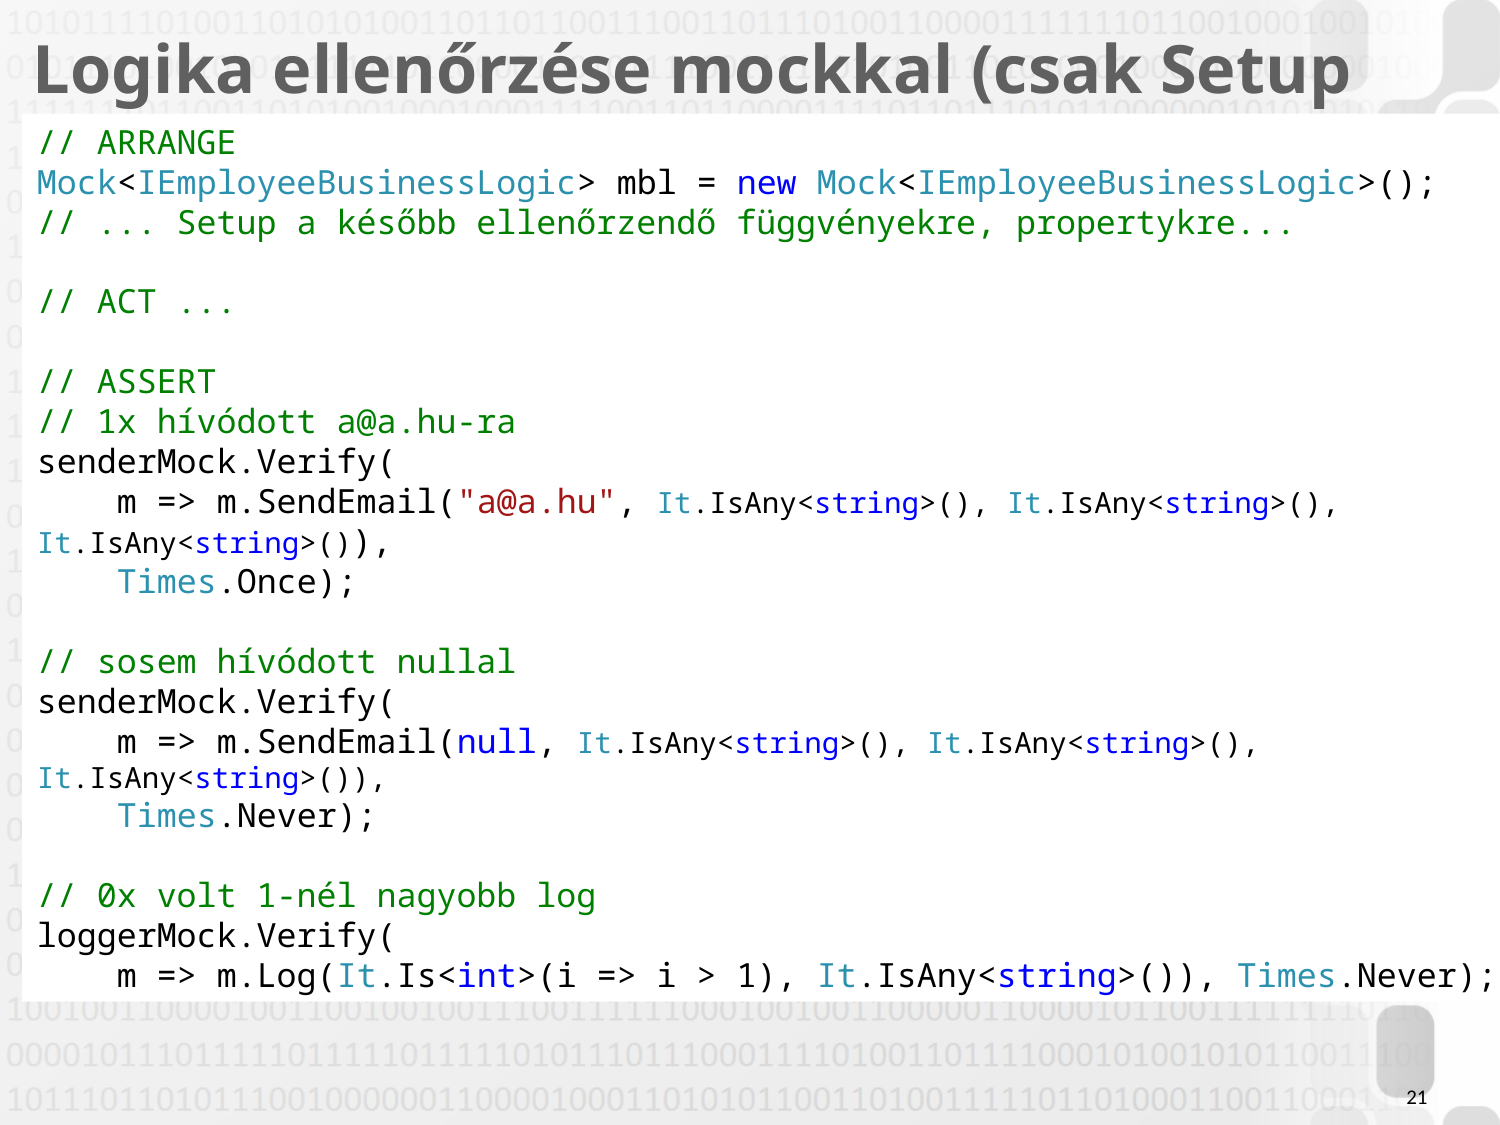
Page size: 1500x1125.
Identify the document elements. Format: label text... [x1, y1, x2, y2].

text_box // ARRANGE Mock<IEmployeeBusinessLogic> mbl = new Mock<IEmployeeBusinessLogic>(); // ... Setup a később ellenőrzendő függvényekre, propertykre... // ACT ... // ASSERT // 1x hívódott a@a.hu-ra senderMock.Verify( m => m.SendEmail("a@a.hu", It.IsAny<string>(), It.IsAny<string>(), It.IsAny<string>()), Times.Once); // sosem hívódott nullal senderMock.Verify( m => m.SendEmail(null, It.IsAny<string>(), It.IsAny<string>(), It.IsAny<string>()), Times.Never); // 0x volt 1-nél nagyobb log loggerMock.Verify( m => m.Log(It.Is<int>(i => i > 1), It.IsAny<string>()), Times.Never); [22, 113, 1500, 1002]
picture [0, 0, 1500, 1125]
slide_number 21 [1245, 1076, 1443, 1107]
title Logika ellenőrzése mockkal (csak Setup után) [17, 19, 1483, 114]
